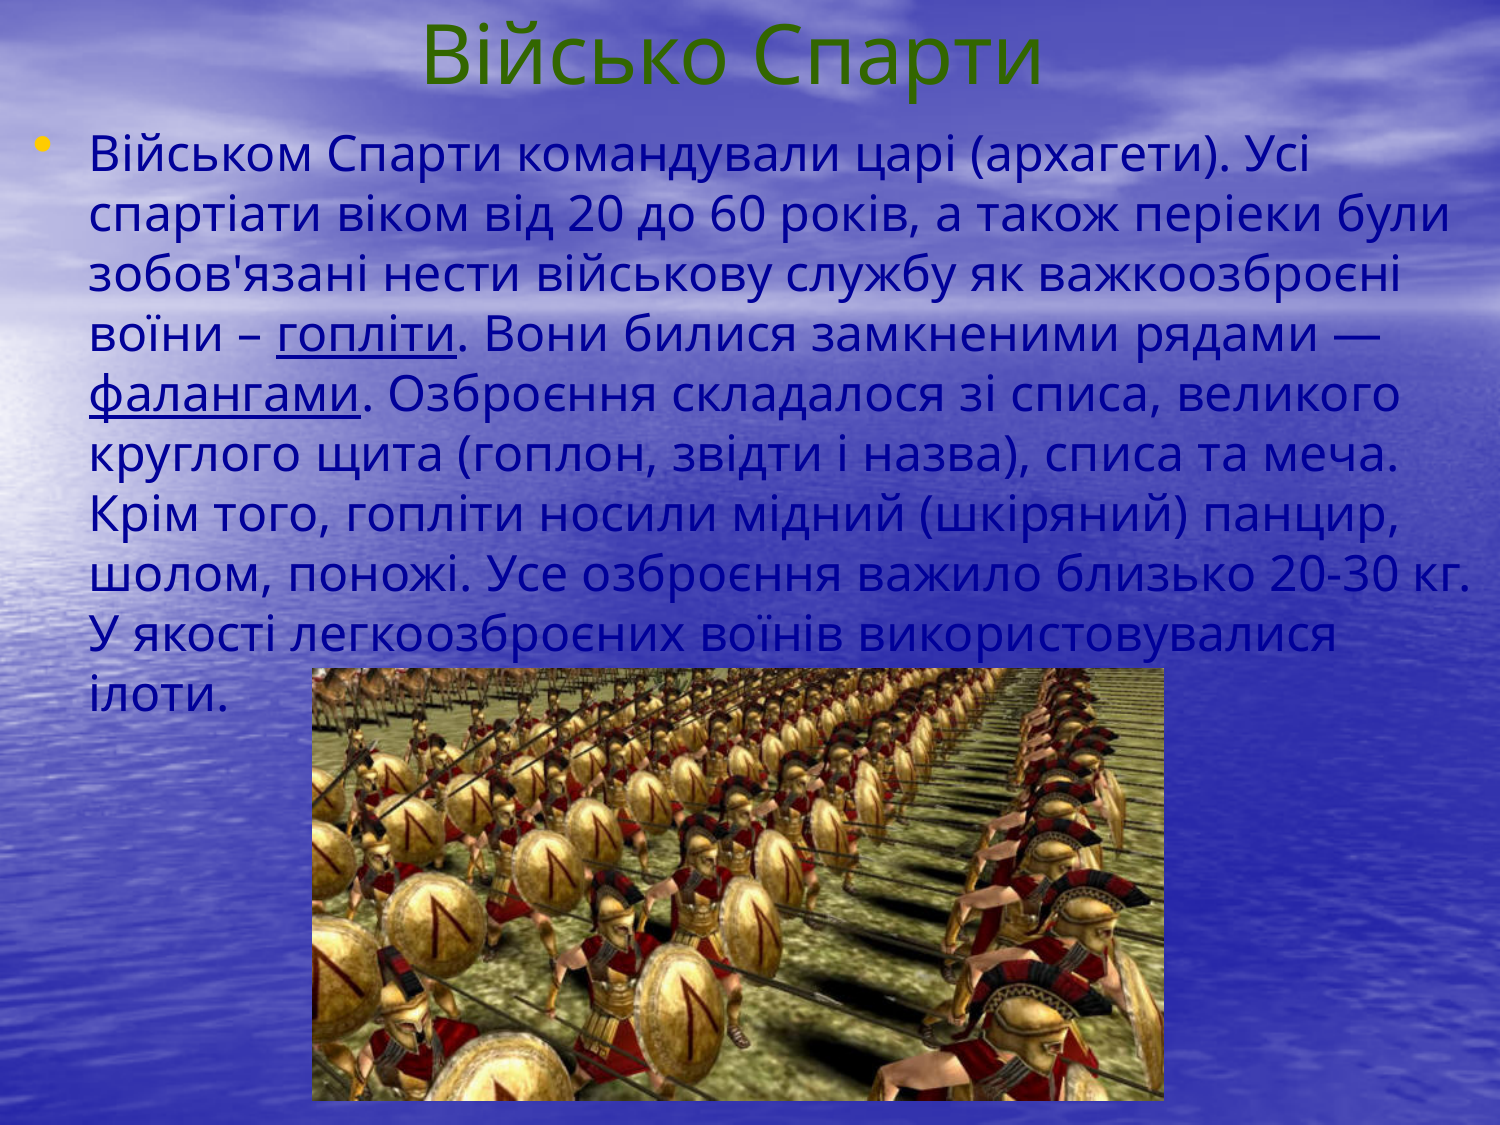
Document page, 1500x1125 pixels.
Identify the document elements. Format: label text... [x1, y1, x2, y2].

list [312, 668, 1164, 1102]
list Військом Спарти командували царі (архагети). Усі спартіати віком від 20 до 60 років, а також періеки були зобов'язані нести військову службу як важкоозброєні воїни – гопліти. Вони билися замкненими рядами — фалангами. Озброєння складалося зі списа, великого круглого щита (гоплон, звідти і назва), списа та меча. Крім того, гопліти носили мідний (шкіряний) панцир, шолом, поножі. Усе озброєння важило близько 20-30 кг. У якості легкоозброєних воїнів використовувалися ілоти. [17, 113, 1500, 669]
title Військо Спарти [53, 0, 1414, 102]
